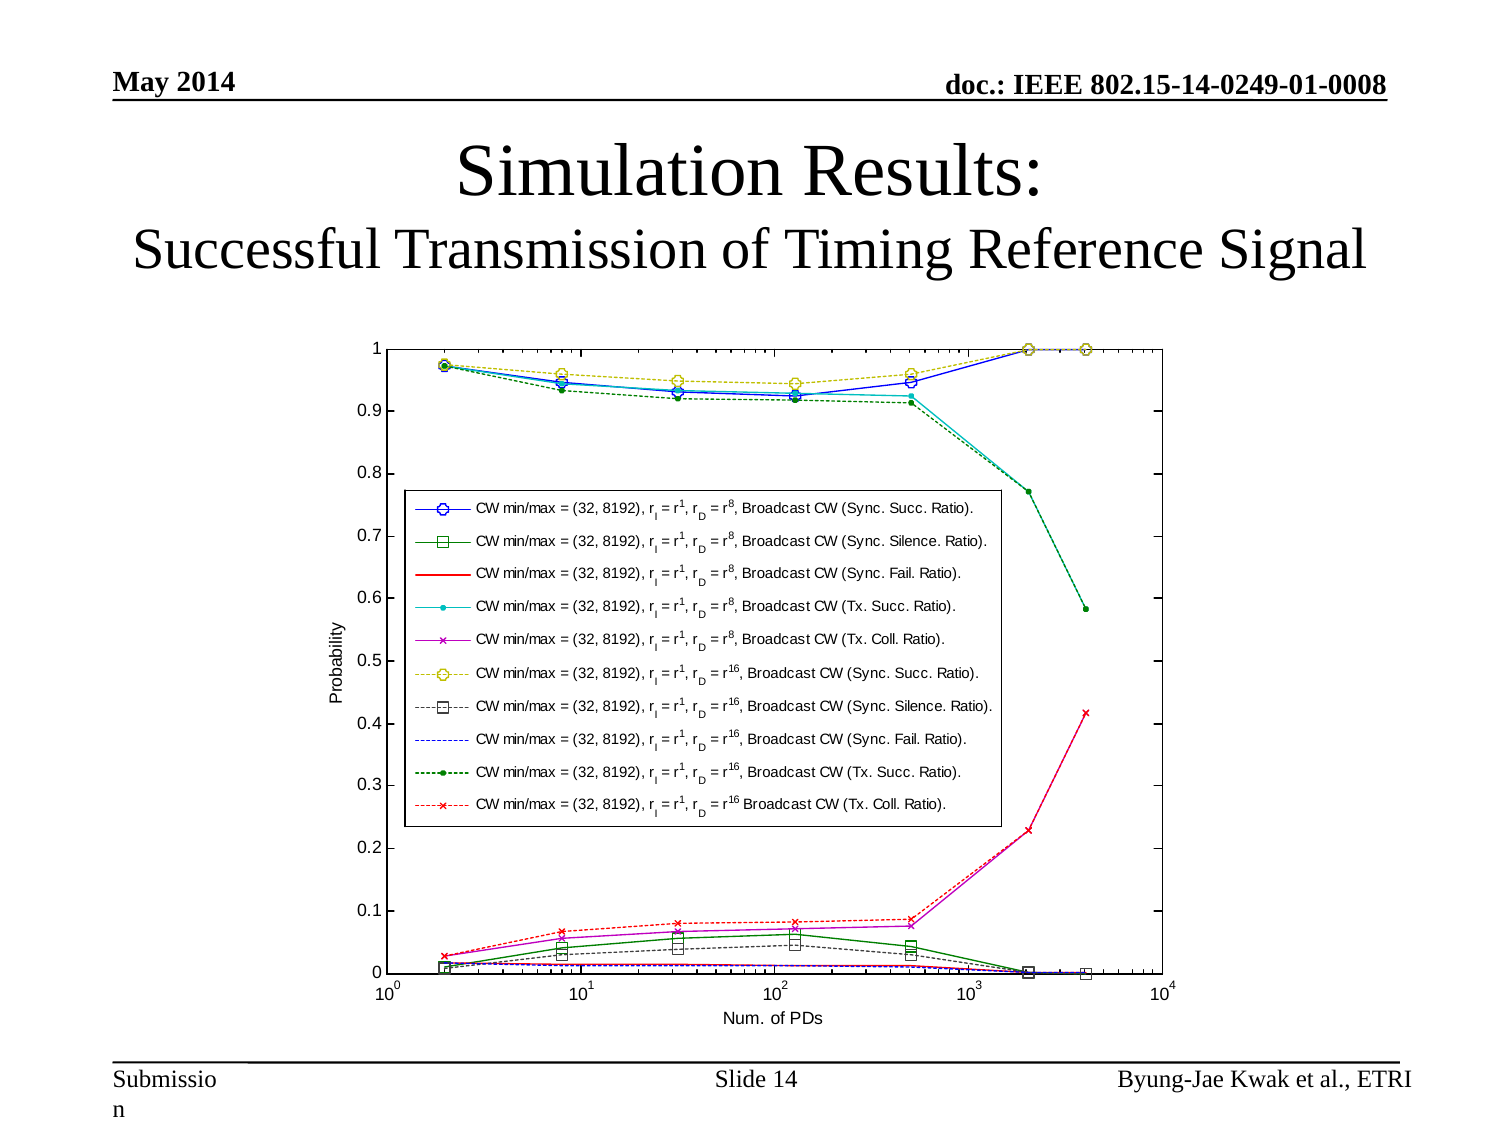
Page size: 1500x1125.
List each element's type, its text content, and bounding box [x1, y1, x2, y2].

title Simulation Results: Successful Transmission of Timing Reference Signal [112, 112, 1388, 288]
picture [257, 291, 1259, 1059]
footer Byung-Jae Kwak et al., ETRI [900, 1062, 1413, 1093]
slide_number Slide 14 [712, 1067, 800, 1093]
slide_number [112, 62, 375, 98]
